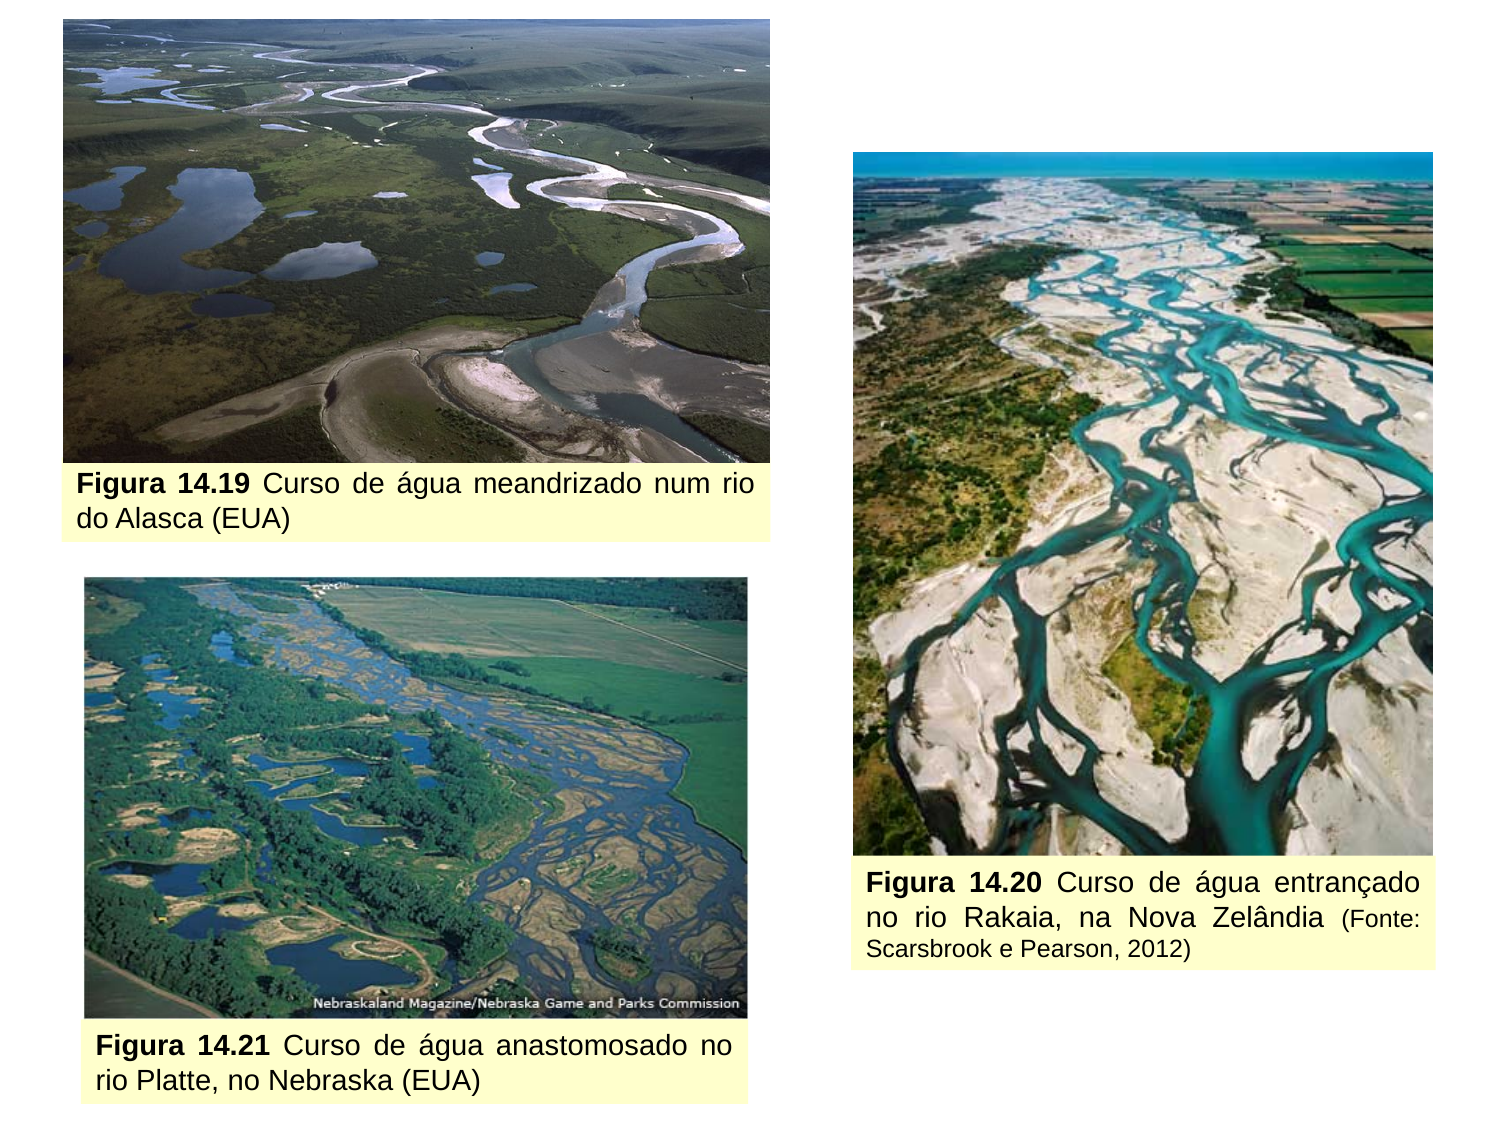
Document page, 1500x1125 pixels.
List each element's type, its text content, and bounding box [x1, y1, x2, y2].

text_box Figura 14.19 Curso de água meandrizado num rio do Alasca (EUA) [61, 469, 771, 542]
picture [947, 152, 1393, 163]
picture [853, 167, 1434, 856]
picture [63, 19, 770, 463]
text_box Figura 14.21 Curso de água anastomosado no rio Platte, no Nebraska (EUA) [80, 1026, 749, 1104]
text_box Figura 14.20 Curso de água entrançado no rio Rakaia, na Nova Zelândia (Fonte: Scarsbrook e Pearson, 2012) [851, 859, 1436, 971]
picture [83, 576, 749, 1020]
